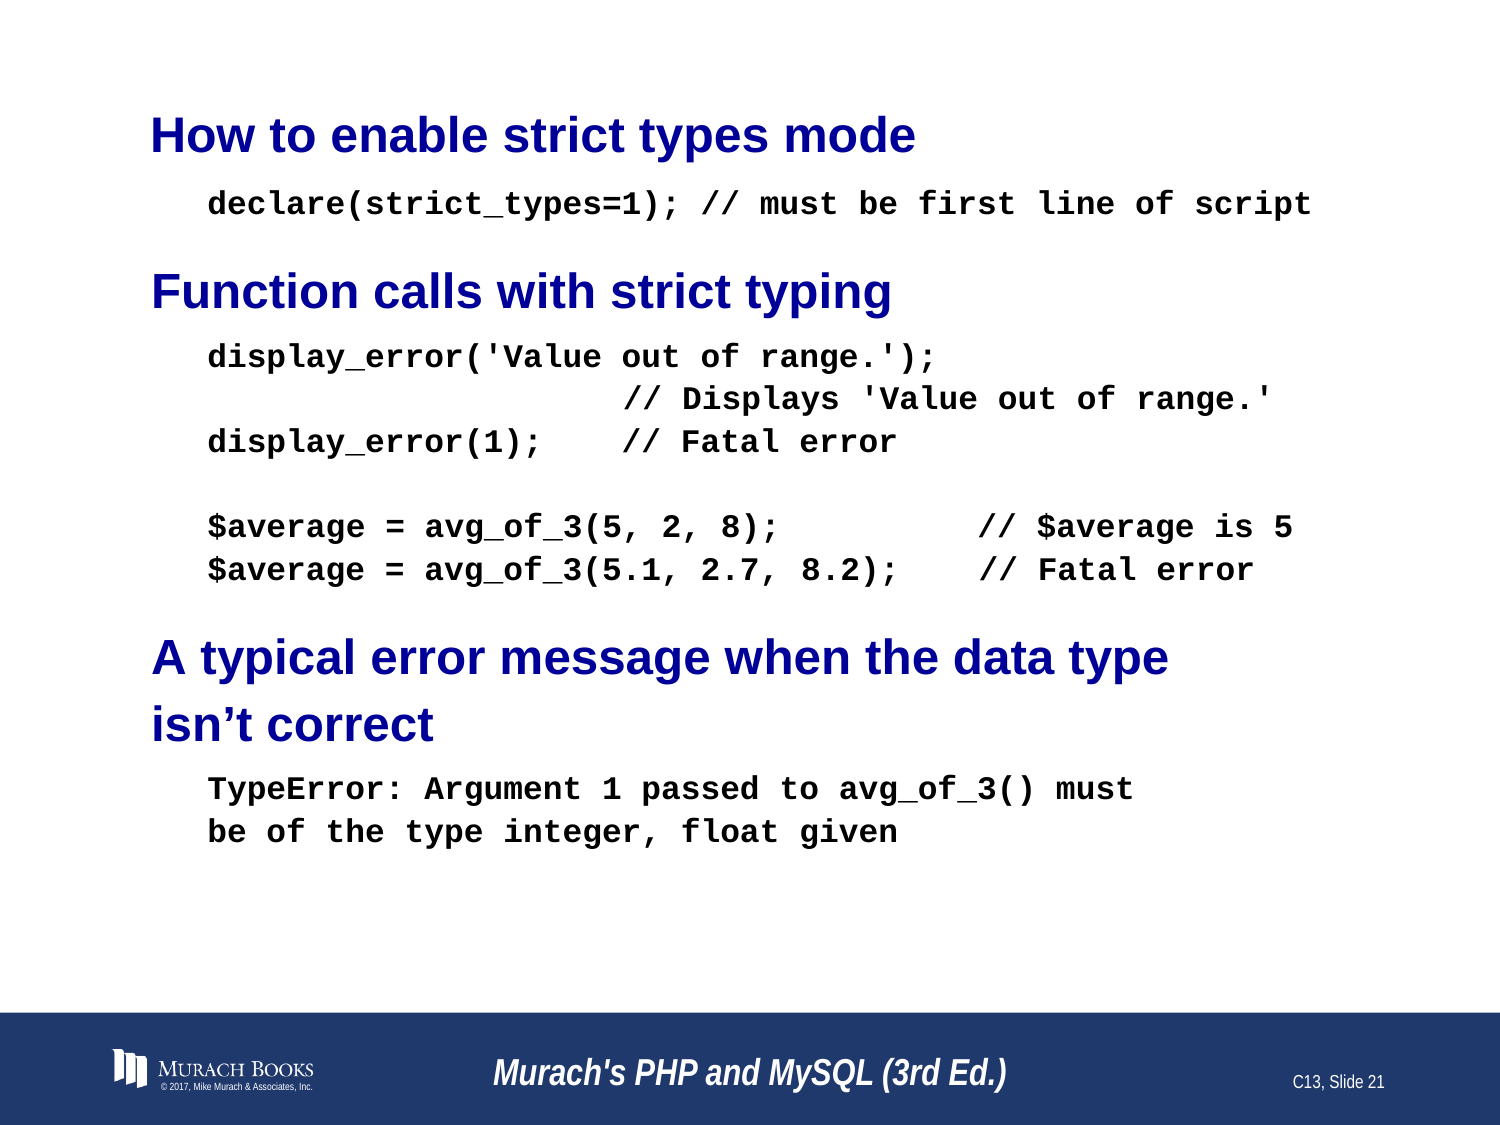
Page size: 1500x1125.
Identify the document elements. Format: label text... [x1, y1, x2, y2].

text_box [150, 187, 1337, 859]
title How to enable strict types mode [150, 101, 1350, 163]
slide_number Murach's PHP and MySQL (3rd Ed.) [463, 1025, 1050, 1100]
footer © 2017, Mike Murach & Associates, Inc. [12, 1025, 463, 1100]
slide_number C13, Slide 21 [1087, 1025, 1400, 1100]
